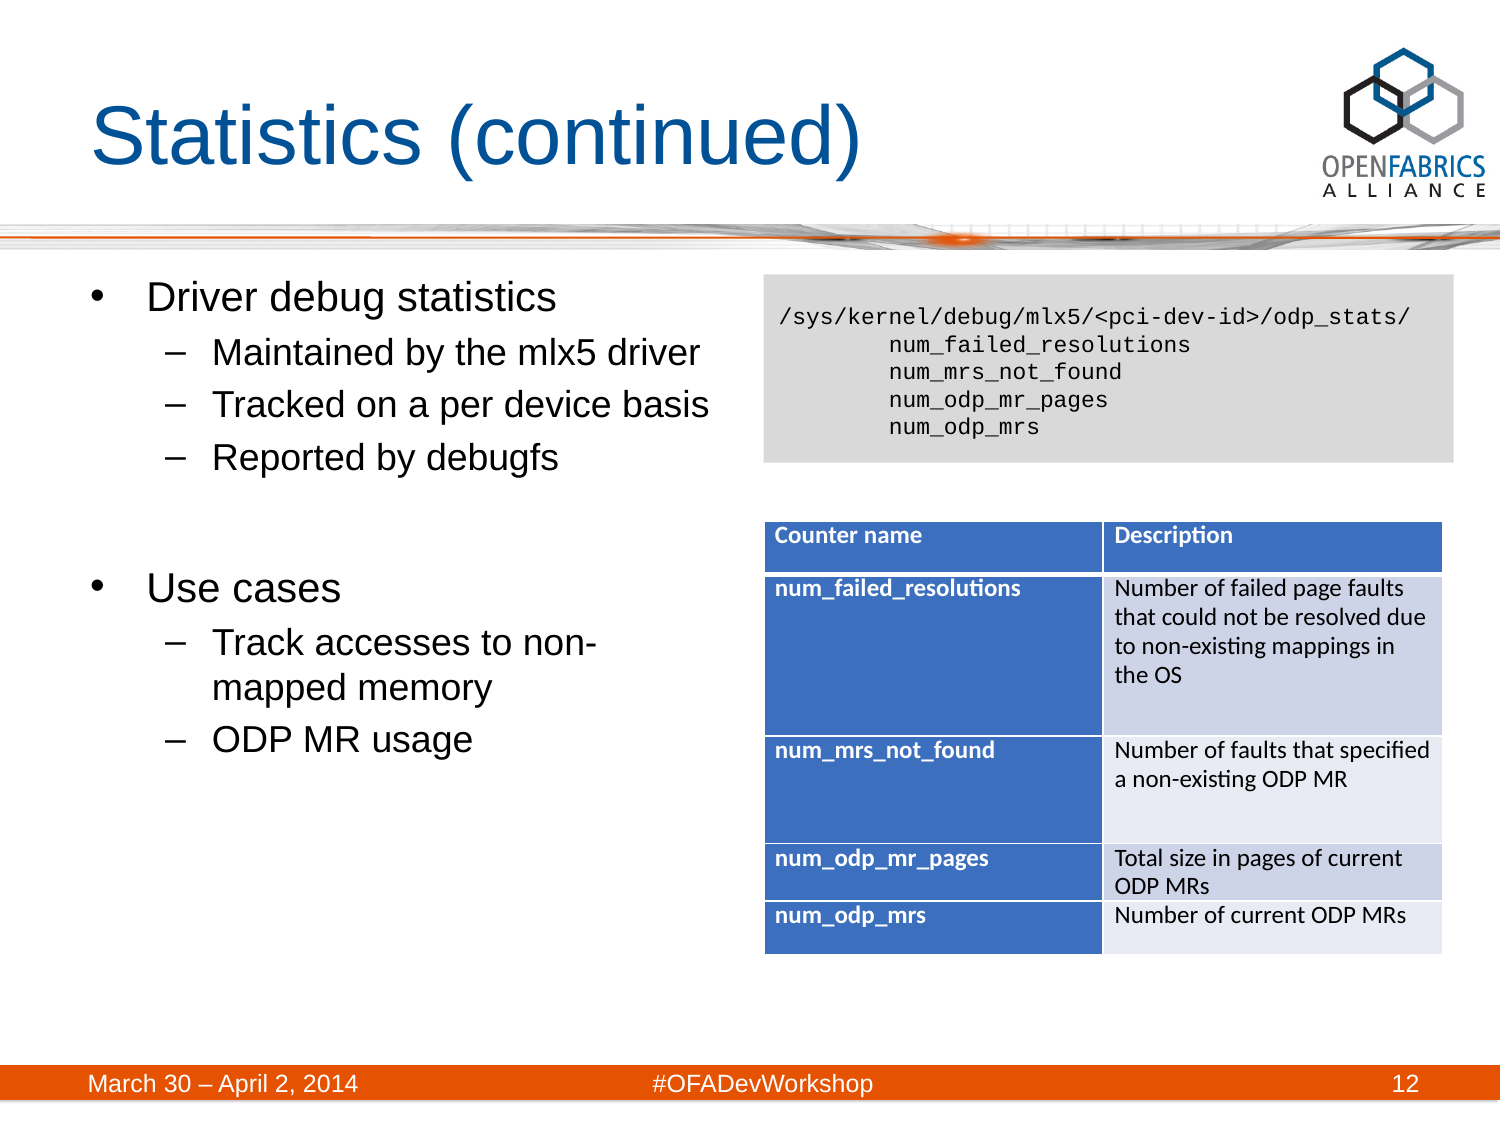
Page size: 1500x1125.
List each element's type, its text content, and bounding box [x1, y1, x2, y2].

text_box /sys/kernel/debug/mlx5/<pci-dev-id>/odp_stats/ num_failed_resolutions num_mrs_not_found num_odp_mr_pages num_odp_mrs [763, 274, 1454, 463]
table_cell num_odp_mr_pages [765, 844, 1102, 900]
table_cell num_mrs_not_found [765, 737, 1102, 843]
title Statistics (continued) [75, 37, 1300, 225]
slide_number 12 [1256, 1065, 1435, 1100]
table_cell Number of current ODP MRs [1104, 902, 1442, 954]
table_cell Number of failed page faults that could not be resolved due to non-existing mappings in the OS [1104, 577, 1442, 735]
picture [0, 224, 1500, 236]
picture [1312, 37, 1494, 219]
table_cell num_failed_resolutions [765, 577, 1102, 735]
table_cell Total size in pages of current ODP MRs [1104, 844, 1442, 900]
table_header Description [1104, 522, 1442, 572]
list Driver debug statistics Maintained by the mlx5 driver Tracked on a per device basis Reported by debugfs Use cases Track accesses to non-mapped memory ODP MR usage [75, 262, 738, 1005]
table_cell num_odp_mrs [765, 902, 1102, 954]
picture [0, 239, 1500, 250]
footer March 30 – April 2, 2014 #OFADevWorkshop [72, 1065, 1256, 1100]
table_cell Number of faults that specified a non-existing ODP MR [1104, 737, 1442, 843]
table_header Counter name [765, 522, 1102, 572]
